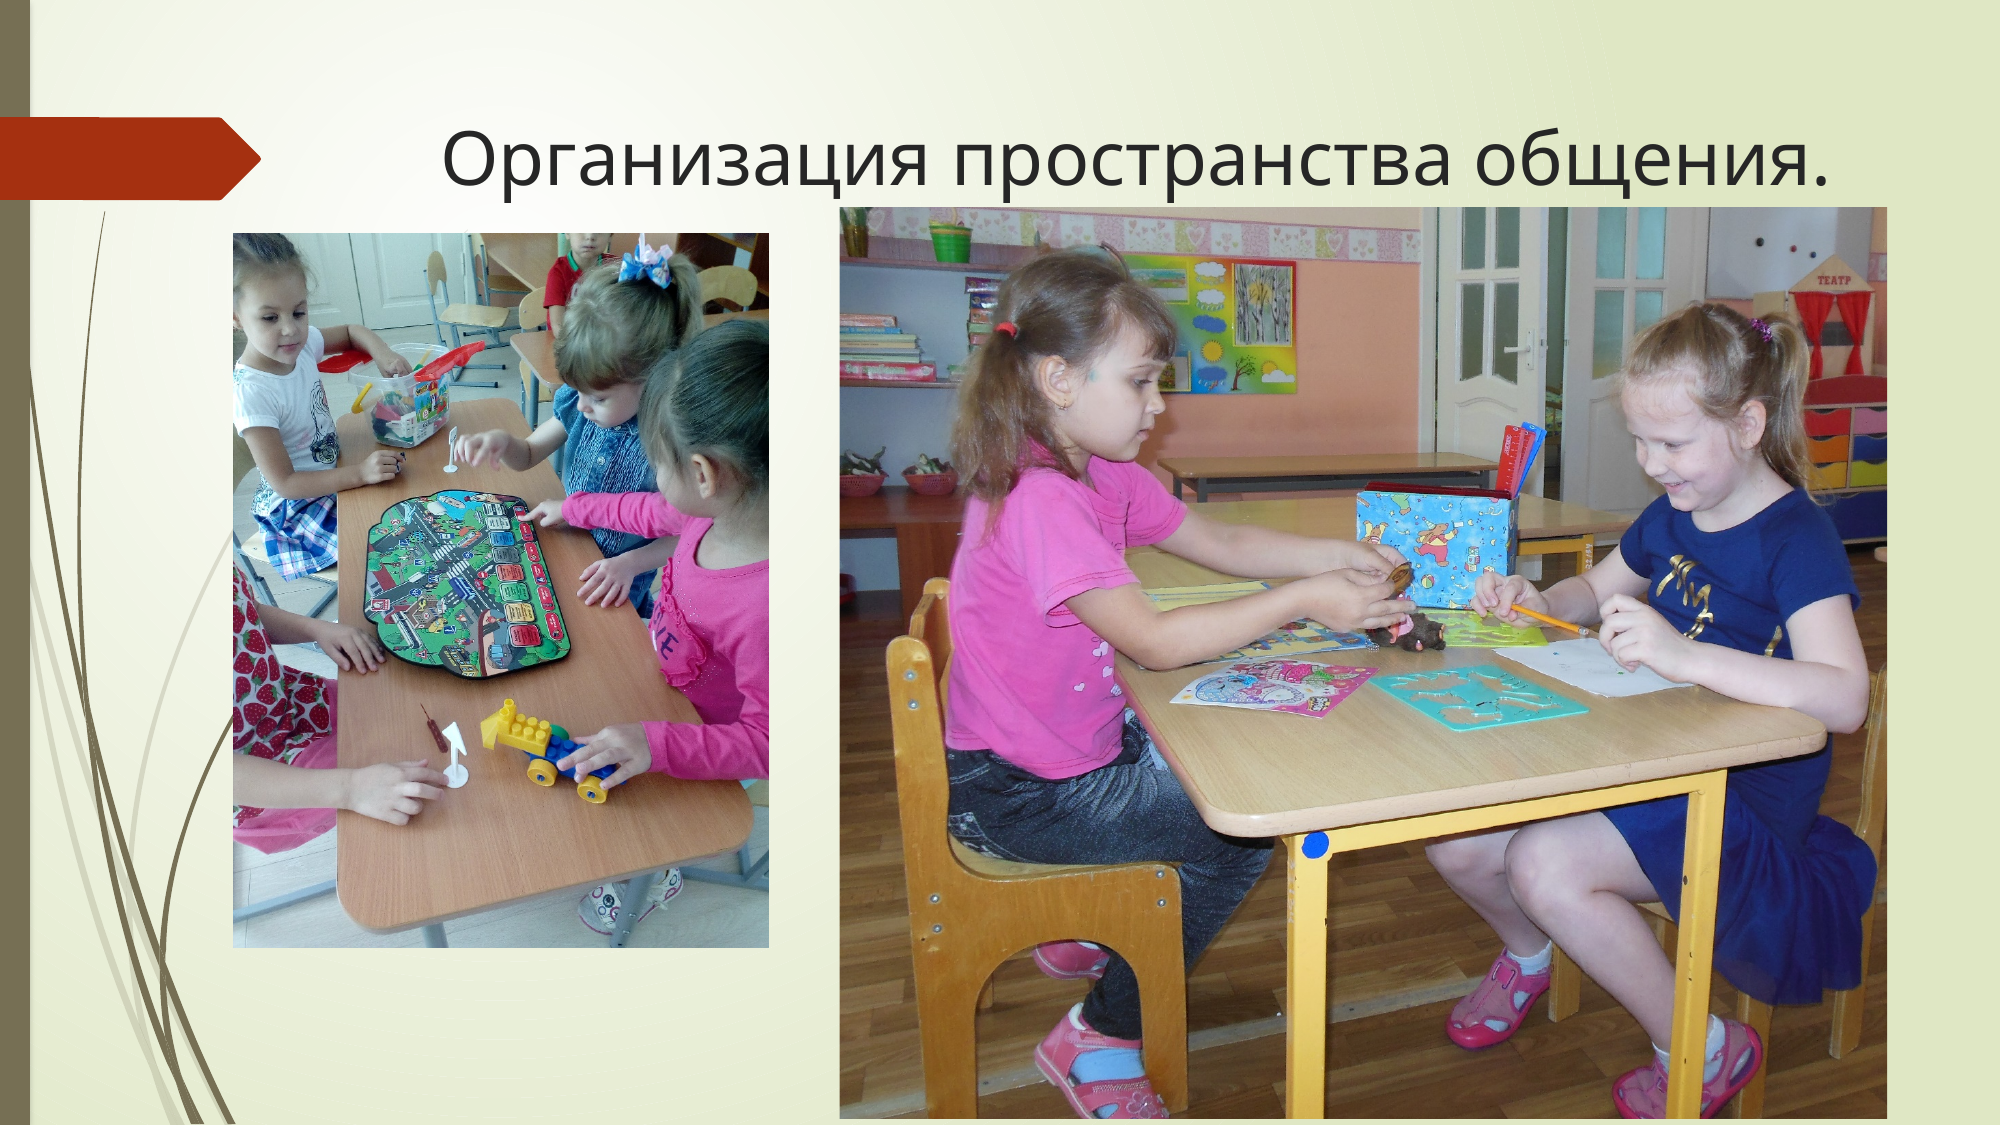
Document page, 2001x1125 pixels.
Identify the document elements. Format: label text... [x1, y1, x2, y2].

title Организация пространства общения. [425, 102, 1888, 313]
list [233, 233, 770, 948]
picture [839, 207, 1888, 1119]
